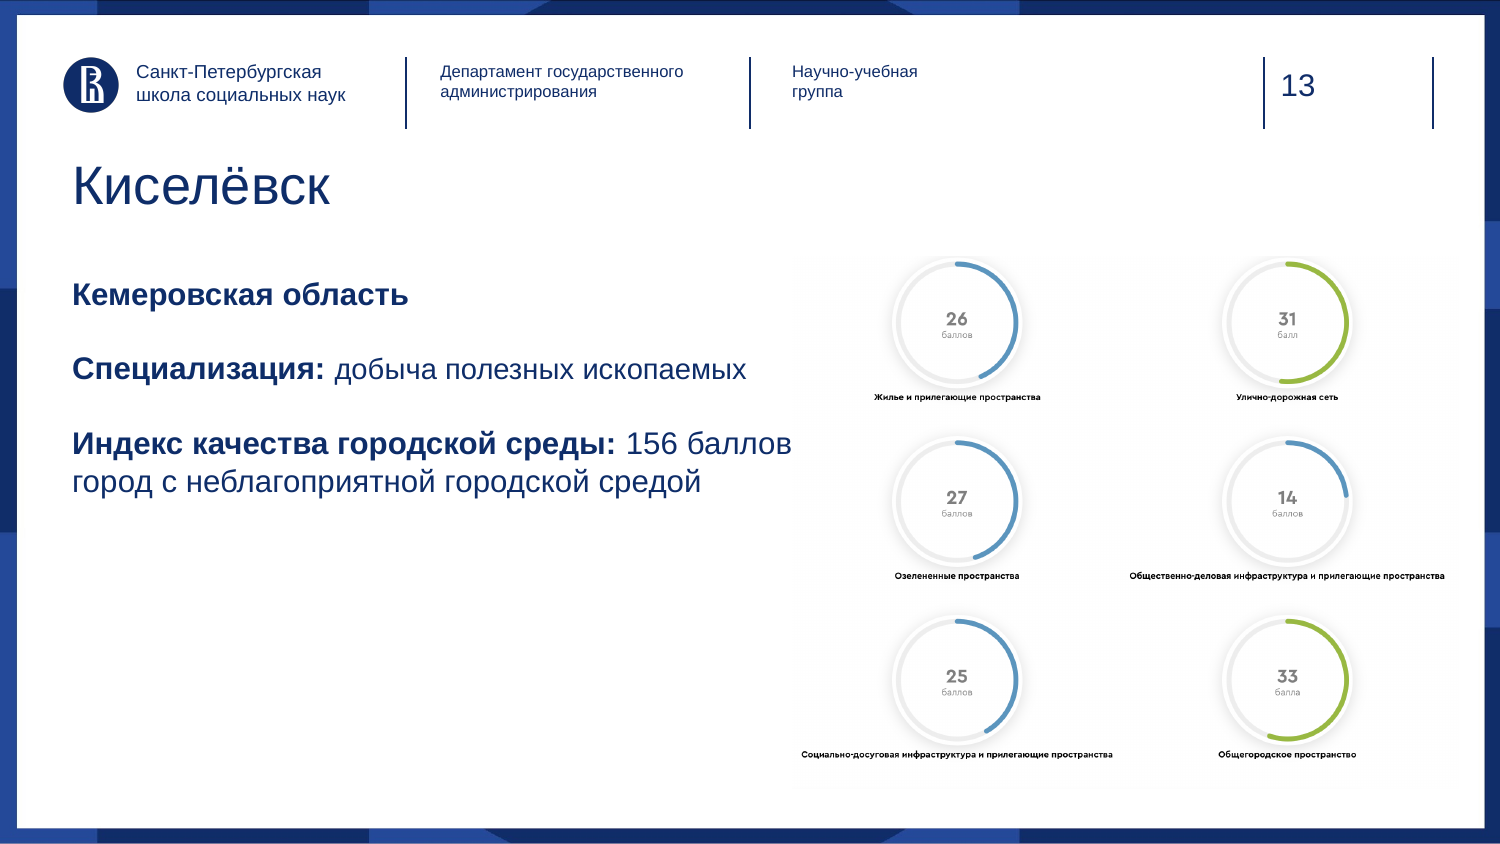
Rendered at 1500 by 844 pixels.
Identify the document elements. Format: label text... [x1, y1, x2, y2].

title Киселёвск [72, 150, 557, 222]
list Научно-учебная группа [792, 60, 984, 99]
list Санкт-Петербургская школа социальных наук [136, 60, 364, 99]
list Департамент государственного администрирования [440, 60, 716, 99]
picture [0, 0, 1500, 844]
list Кемеровская область Специализация: добыча полезных ископаемых Индекс качества городской среды: 156 баллов город с неблагоприятной городской средой [72, 273, 786, 772]
